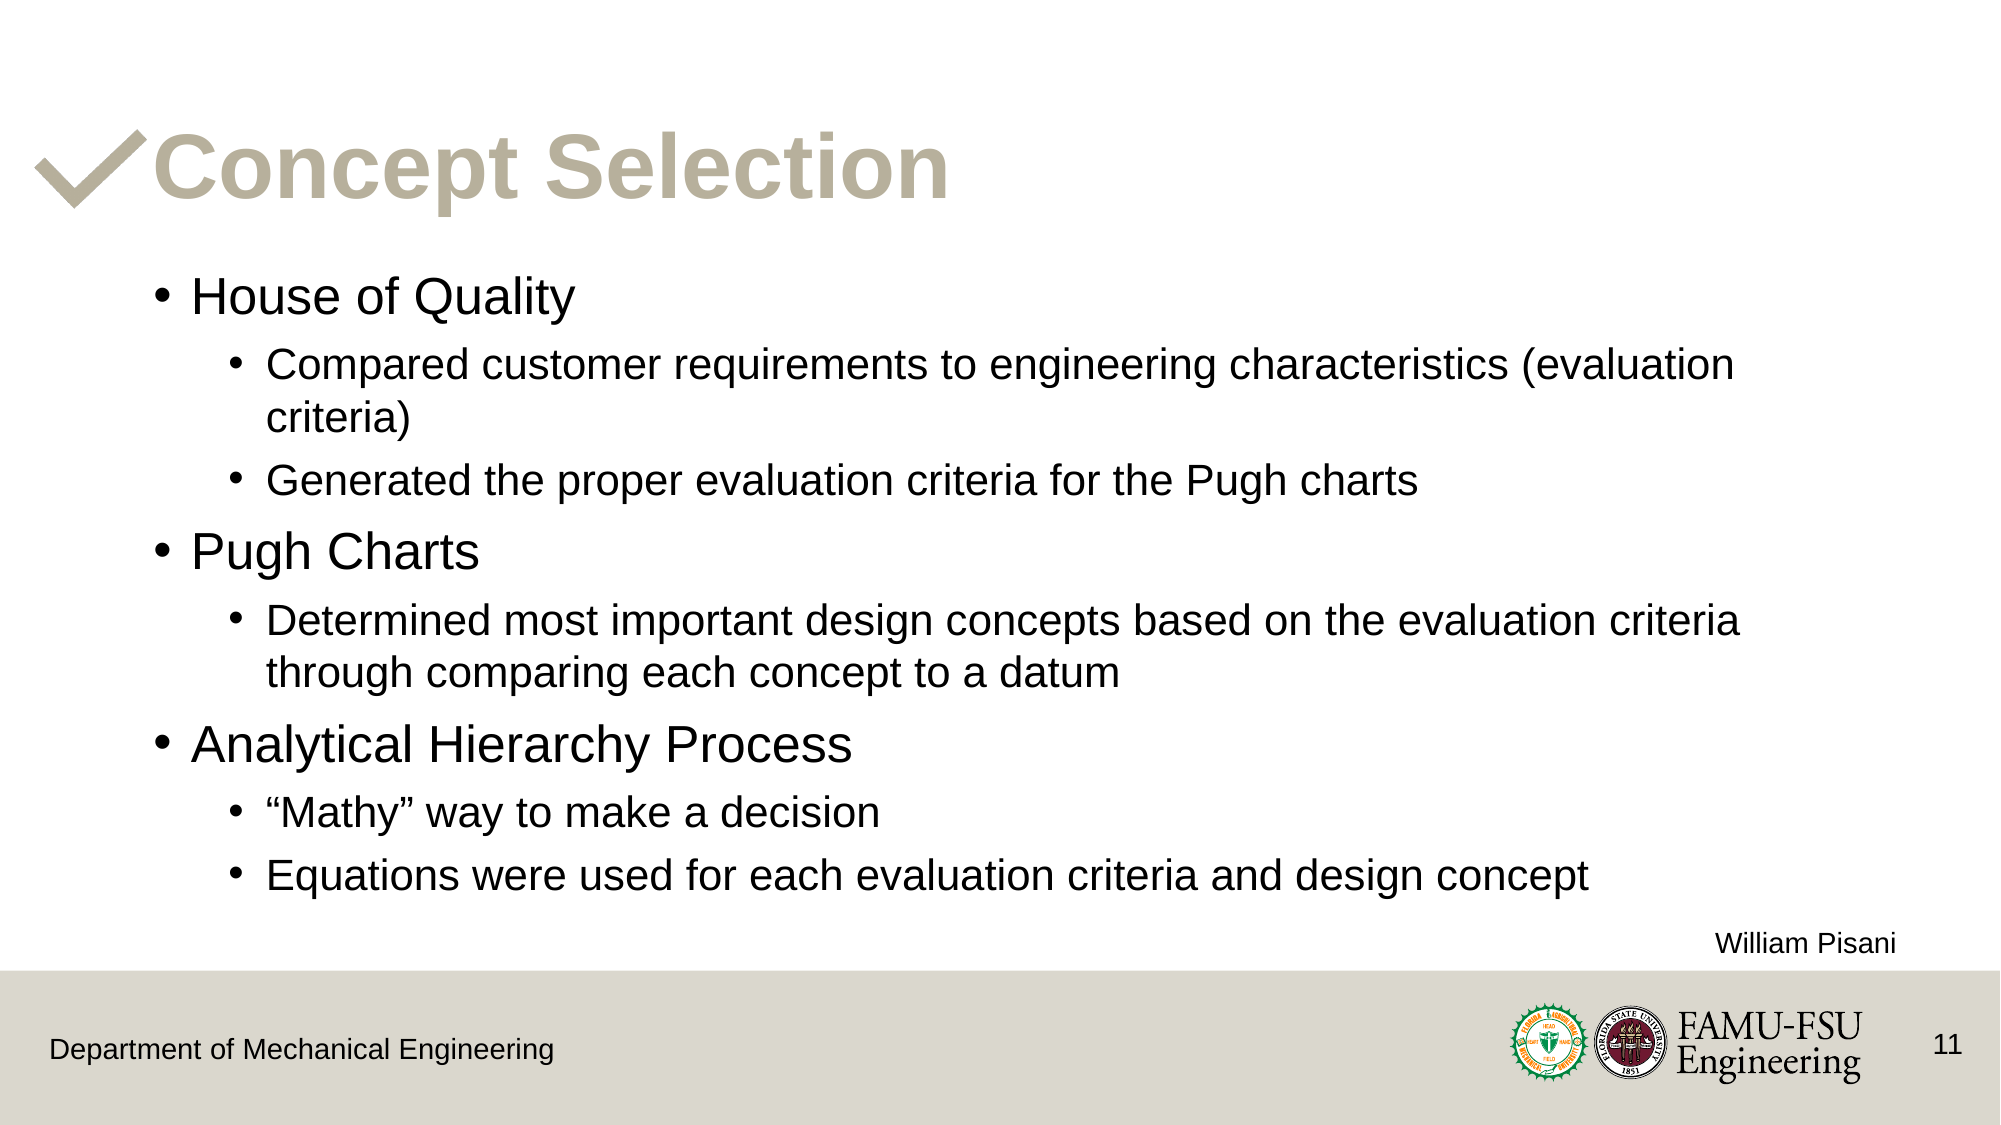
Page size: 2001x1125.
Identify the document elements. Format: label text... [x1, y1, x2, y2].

text_box [108, 261, 598, 336]
title Concept Selection [137, 59, 1863, 261]
text_box William Pisani [1699, 920, 2000, 972]
text_box [147, 708, 890, 783]
text_box [147, 503, 508, 590]
slide_number 11 [1862, 1017, 1978, 1078]
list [32, 110, 149, 227]
text_box House of Quality Compared customer requirements to engineering characteristics (evaluation criteria) Generated the proper evaluation criteria for the Pugh charts Pugh Charts Determined most important design concepts based on the evaluation criteria through comparing each concept to a datum Analytical Hierarchy Process “Mathy” way to make a decision Equations were used for each evaluation criteria and design concept [138, 261, 1903, 966]
